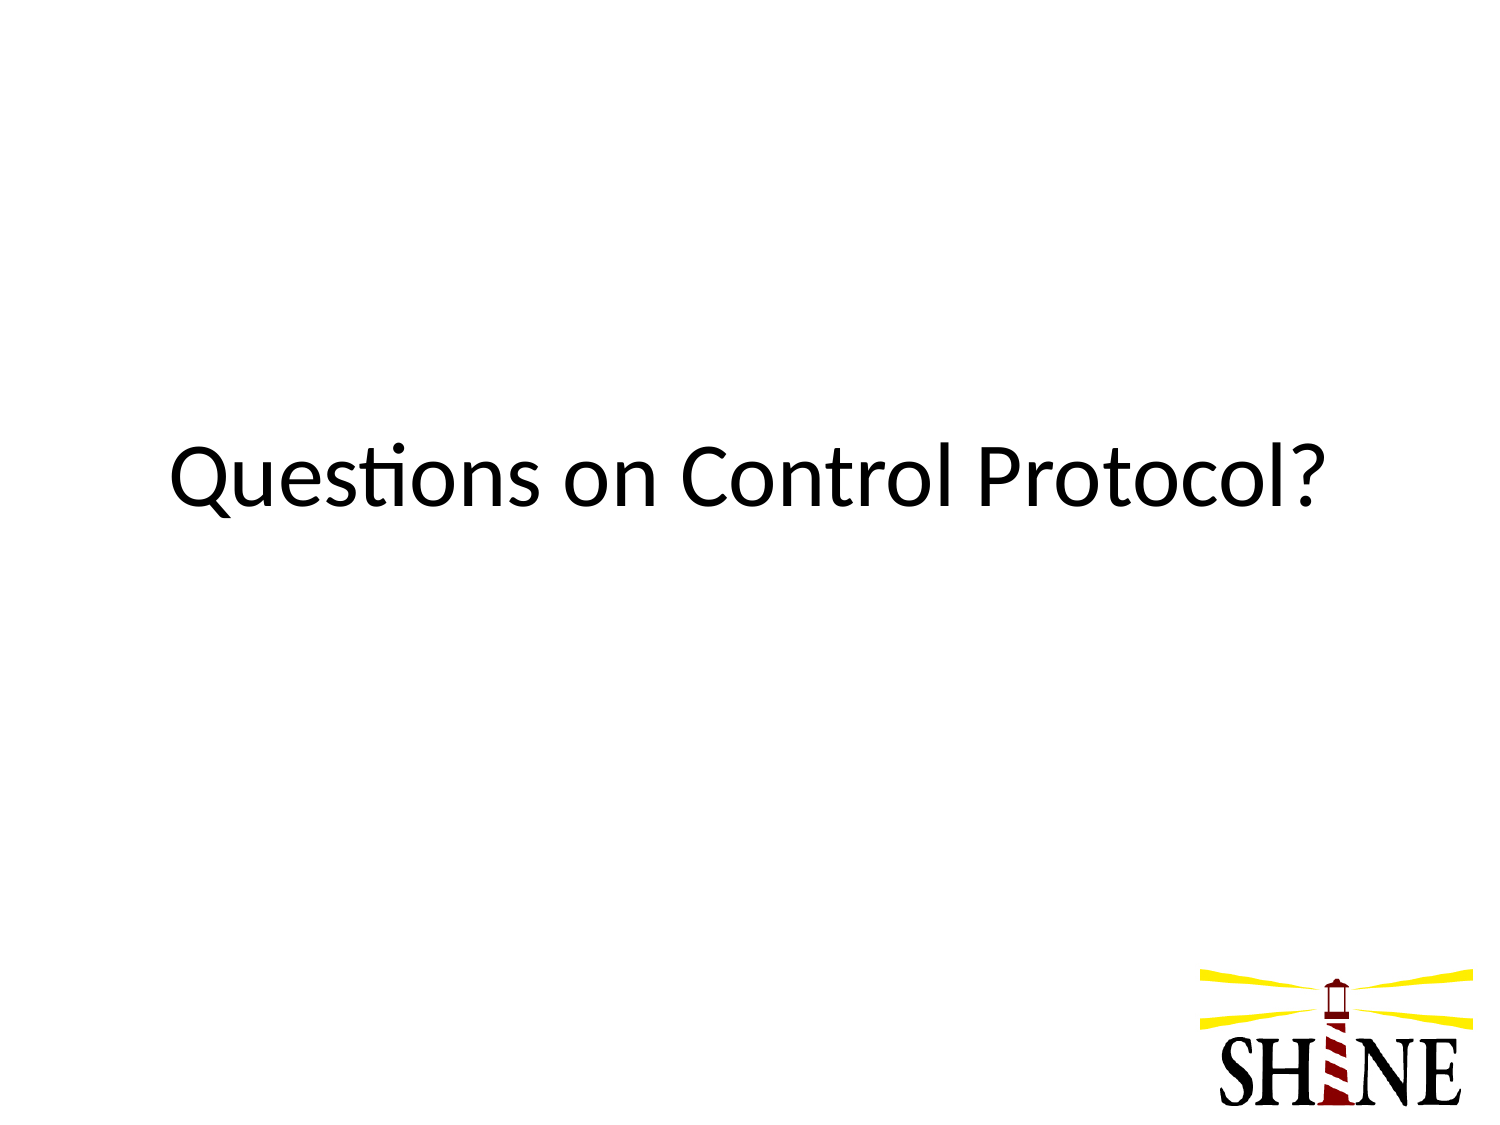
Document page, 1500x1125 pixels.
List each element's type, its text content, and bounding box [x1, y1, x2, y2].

picture [1174, 949, 1500, 1125]
title Questions on Control Protocol? [112, 349, 1388, 591]
